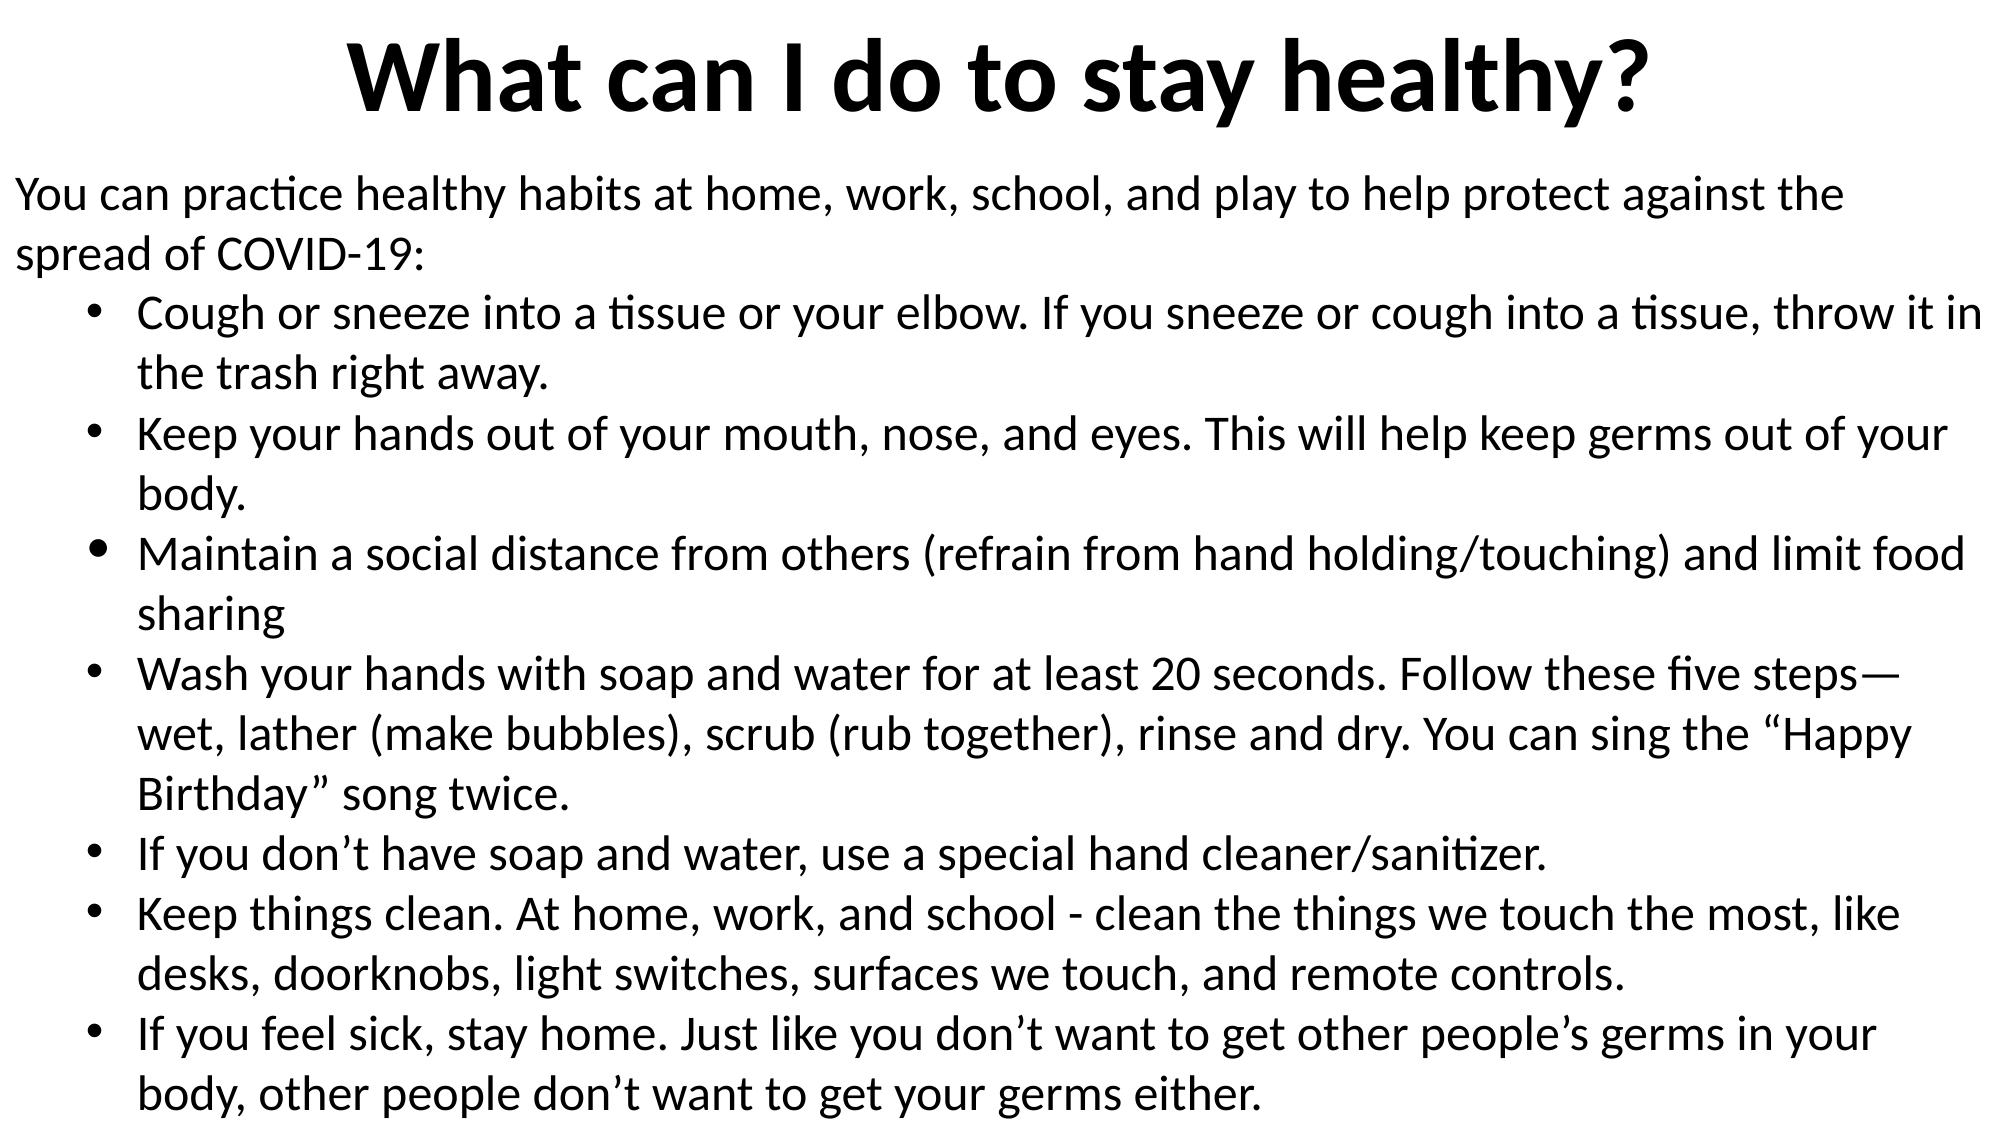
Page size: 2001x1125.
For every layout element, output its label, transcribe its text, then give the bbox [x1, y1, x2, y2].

text_box What can I do to stay healthy? You can practice healthy habits at home, work, school, and play to help protect against the spread of COVID-19: Cough or sneeze into a tissue or your elbow. If you sneeze or cough into a tissue, throw it in the trash right away. Keep your hands out of your mouth, nose, and eyes. This will help keep germs out of your body. Maintain a social distance from others (refrain from hand holding/touching) and limit food sharing Wash your hands with soap and water for at least 20 seconds. Follow these five steps—wet, lather (make bubbles), scrub (rub together), rinse and dry. You can sing the “Happy Birthday” song twice. If you don’t have soap and water, use a special hand cleaner/sanitizer. Keep things clean. At home, work, and school - clean the things we touch the most, like desks, doorknobs, light switches, surfaces we touch, and remote controls. If you feel sick, stay home. Just like you don’t want to get other people’s germs in your body, other people don’t want to get your germs either. [0, 0, 2000, 1125]
